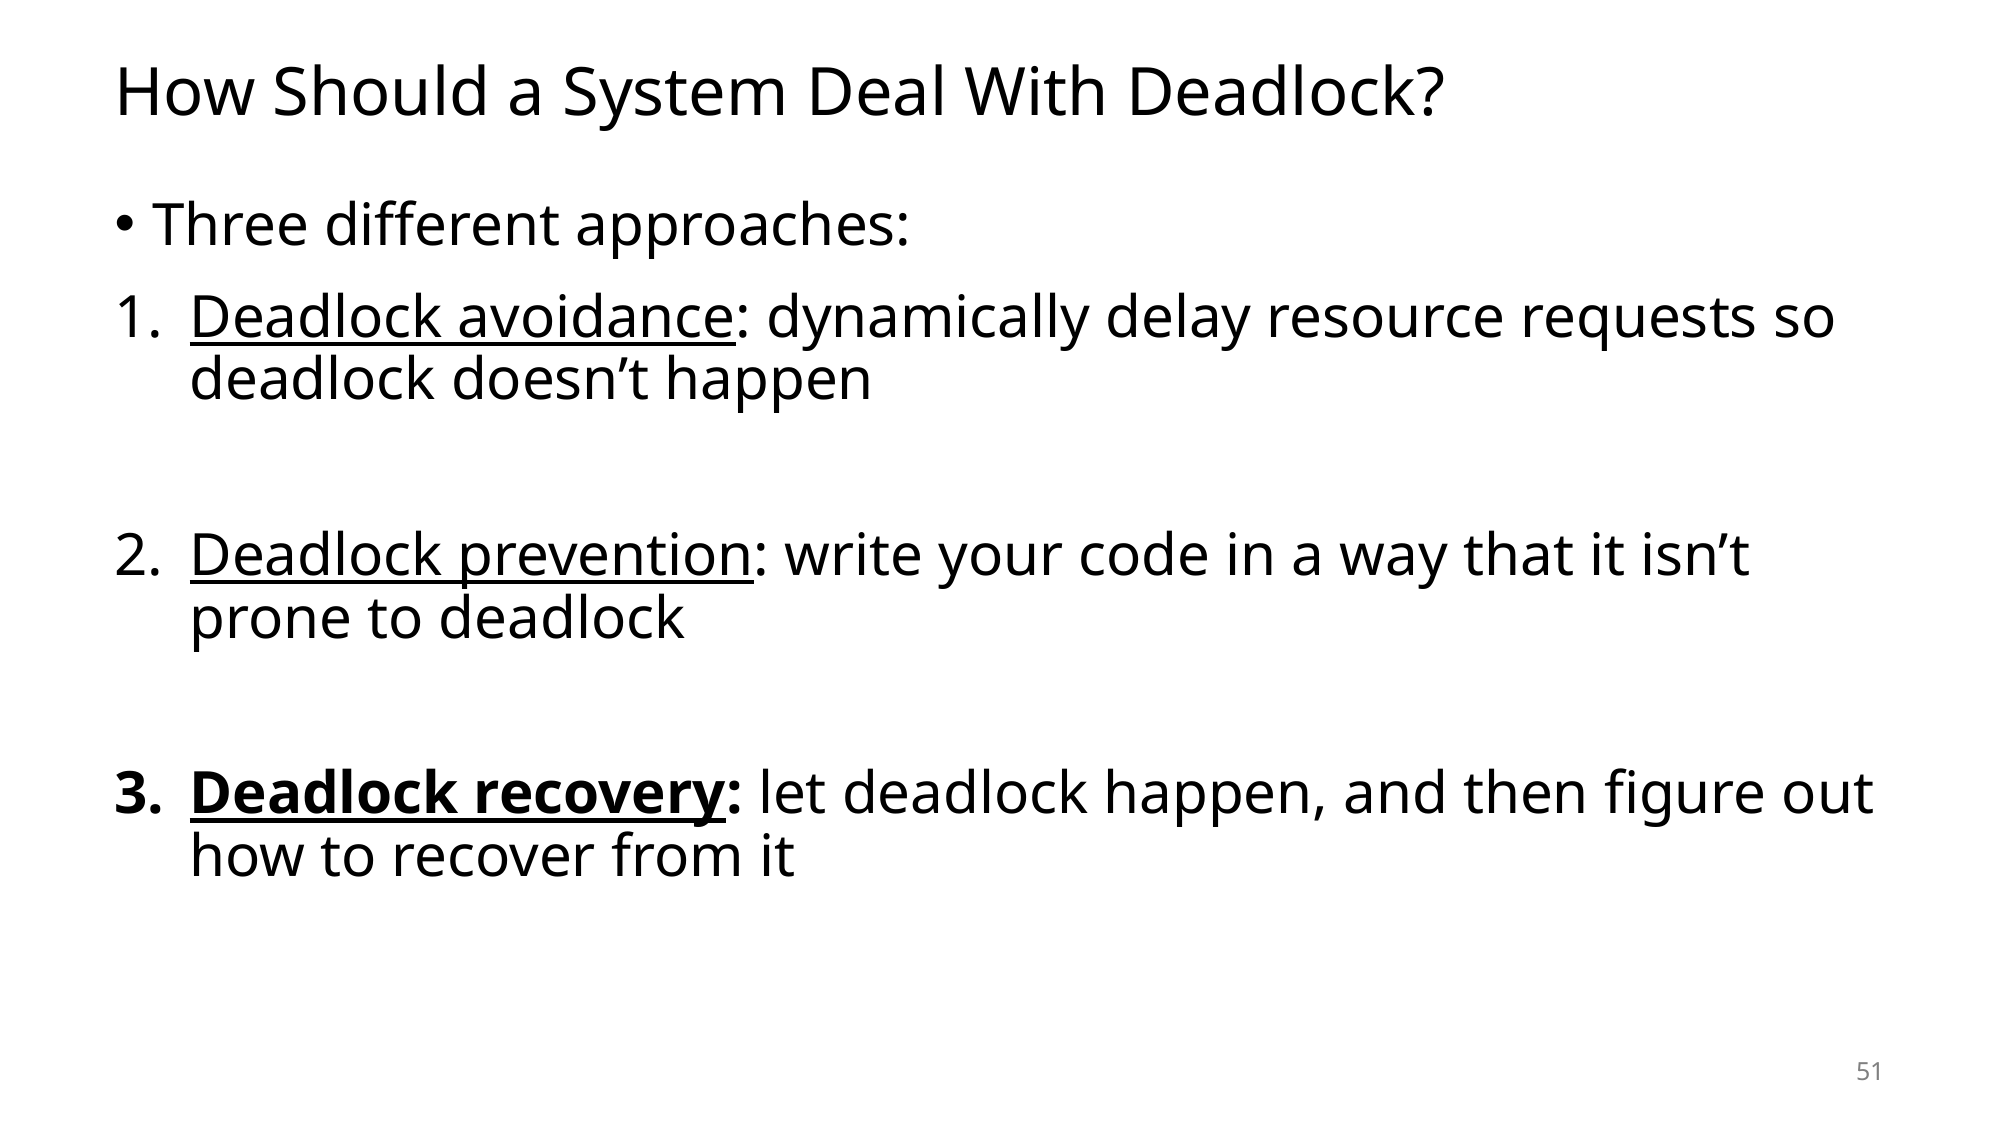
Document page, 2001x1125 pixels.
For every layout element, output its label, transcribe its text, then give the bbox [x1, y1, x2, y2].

slide_number 51 [1749, 1042, 1900, 1103]
title How Should a System Deal With Deadlock? [99, 37, 1900, 150]
list Three different approaches: Deadlock avoidance: dynamically delay resource requests so deadlock doesn’t happen Deadlock prevention: write your code in a way that it isn’t prone to deadlock Deadlock recovery: let deadlock happen, and then figure out how to recover from it [99, 187, 1900, 1013]
